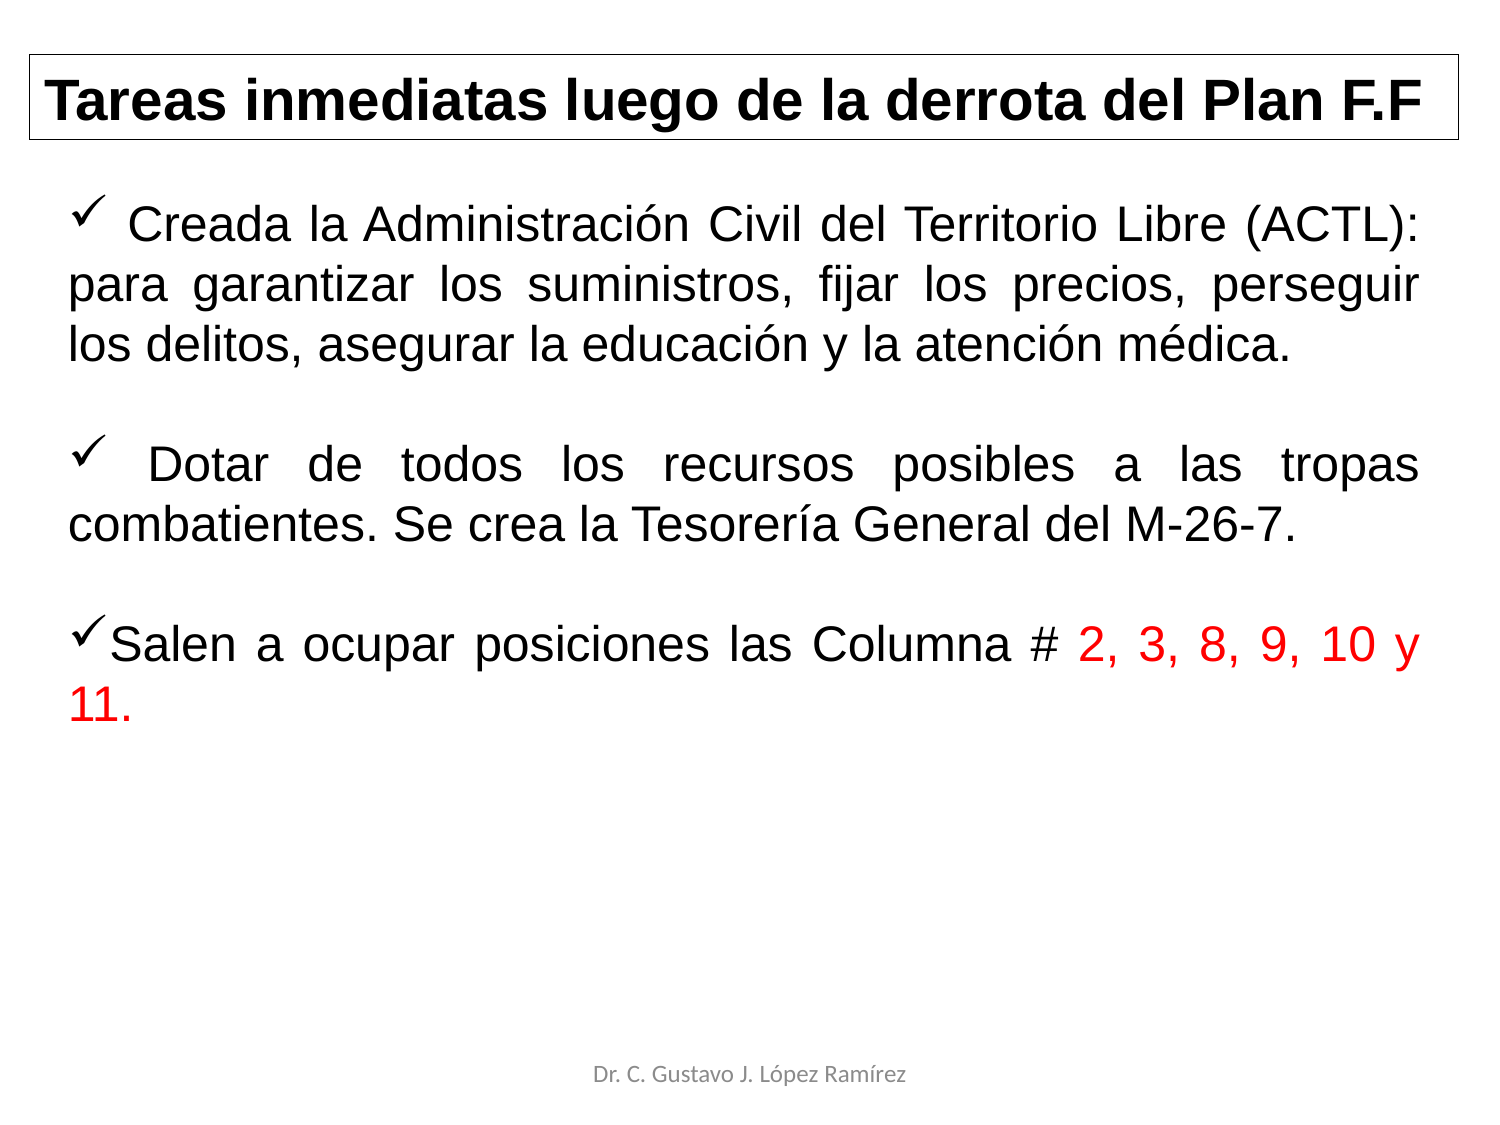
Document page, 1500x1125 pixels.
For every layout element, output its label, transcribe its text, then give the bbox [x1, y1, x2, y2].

footer Dr. C. Gustavo J. López Ramírez [512, 1042, 988, 1103]
text_box Tareas inmediatas luego de la derrota del Plan F.F [29, 54, 1459, 140]
text_box Creada la Administración Civil del Territorio Libre (ACTL): para garantizar los suministros, fijar los precios, perseguir los delitos, asegurar la educación y la atención médica. Dotar de todos los recursos posibles a las tropas combatientes. Se crea la Tesorería General del M-26-7. Salen a ocupar posiciones las Columna # 2, 3, 8, 9, 10 y 11. [53, 184, 1436, 860]
